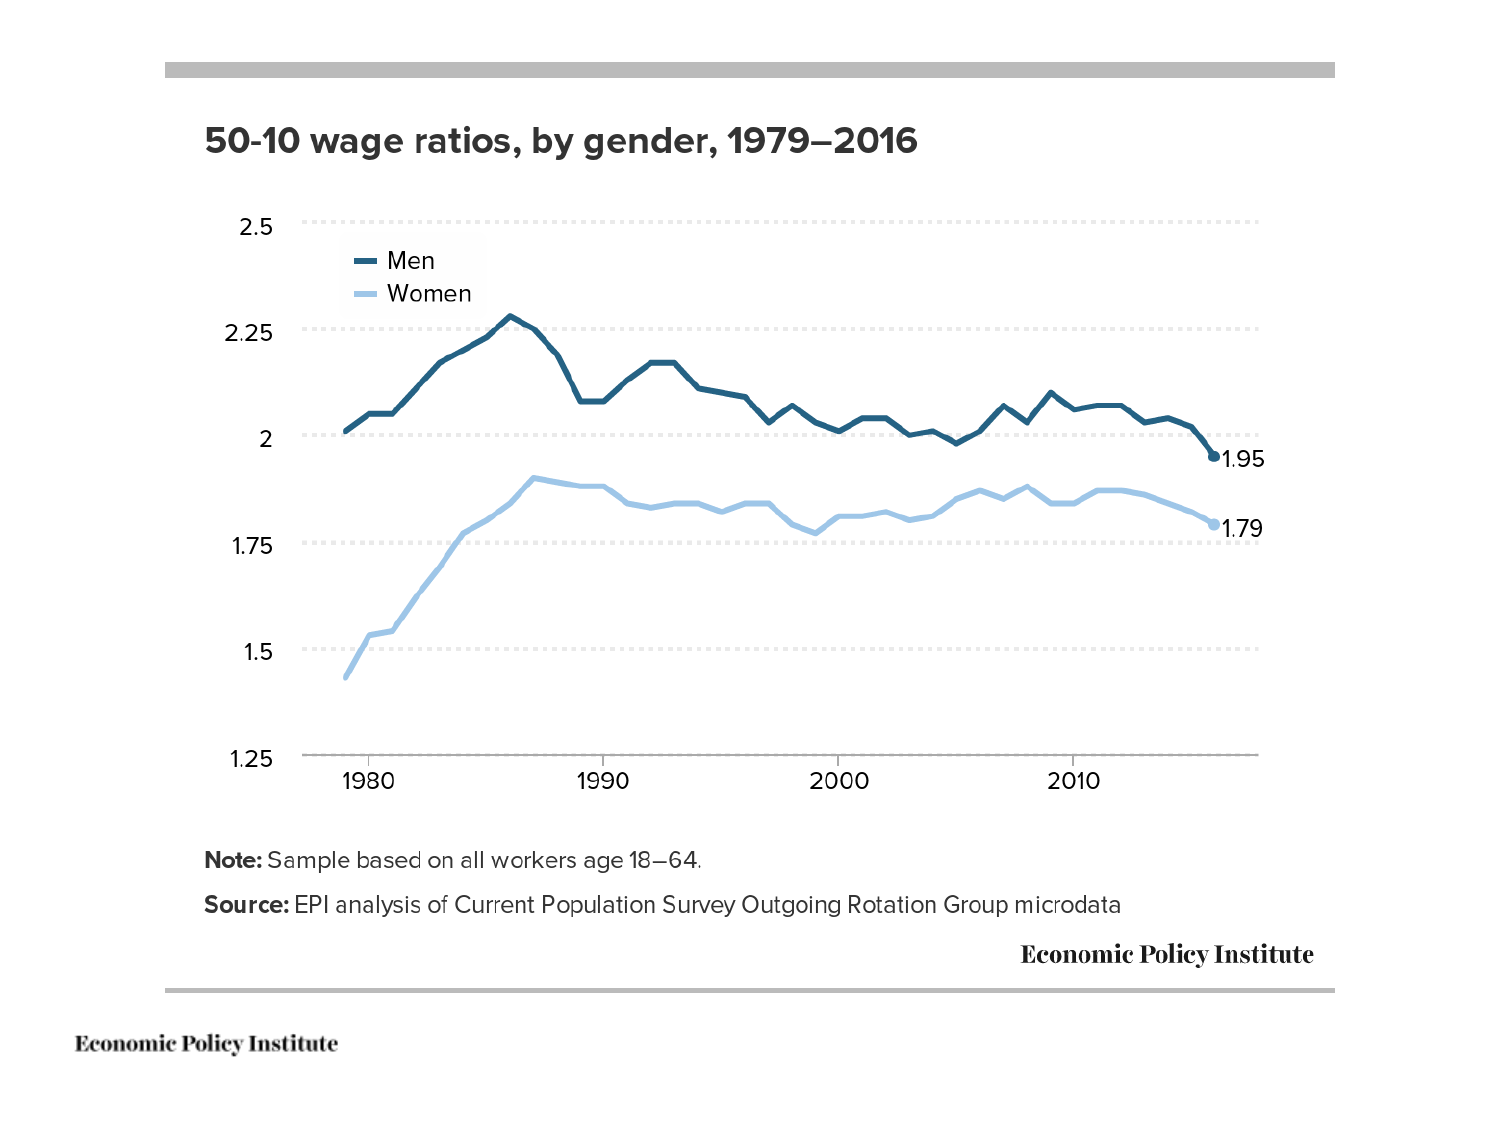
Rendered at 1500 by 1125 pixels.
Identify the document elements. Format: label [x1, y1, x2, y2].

picture [164, 62, 1336, 993]
